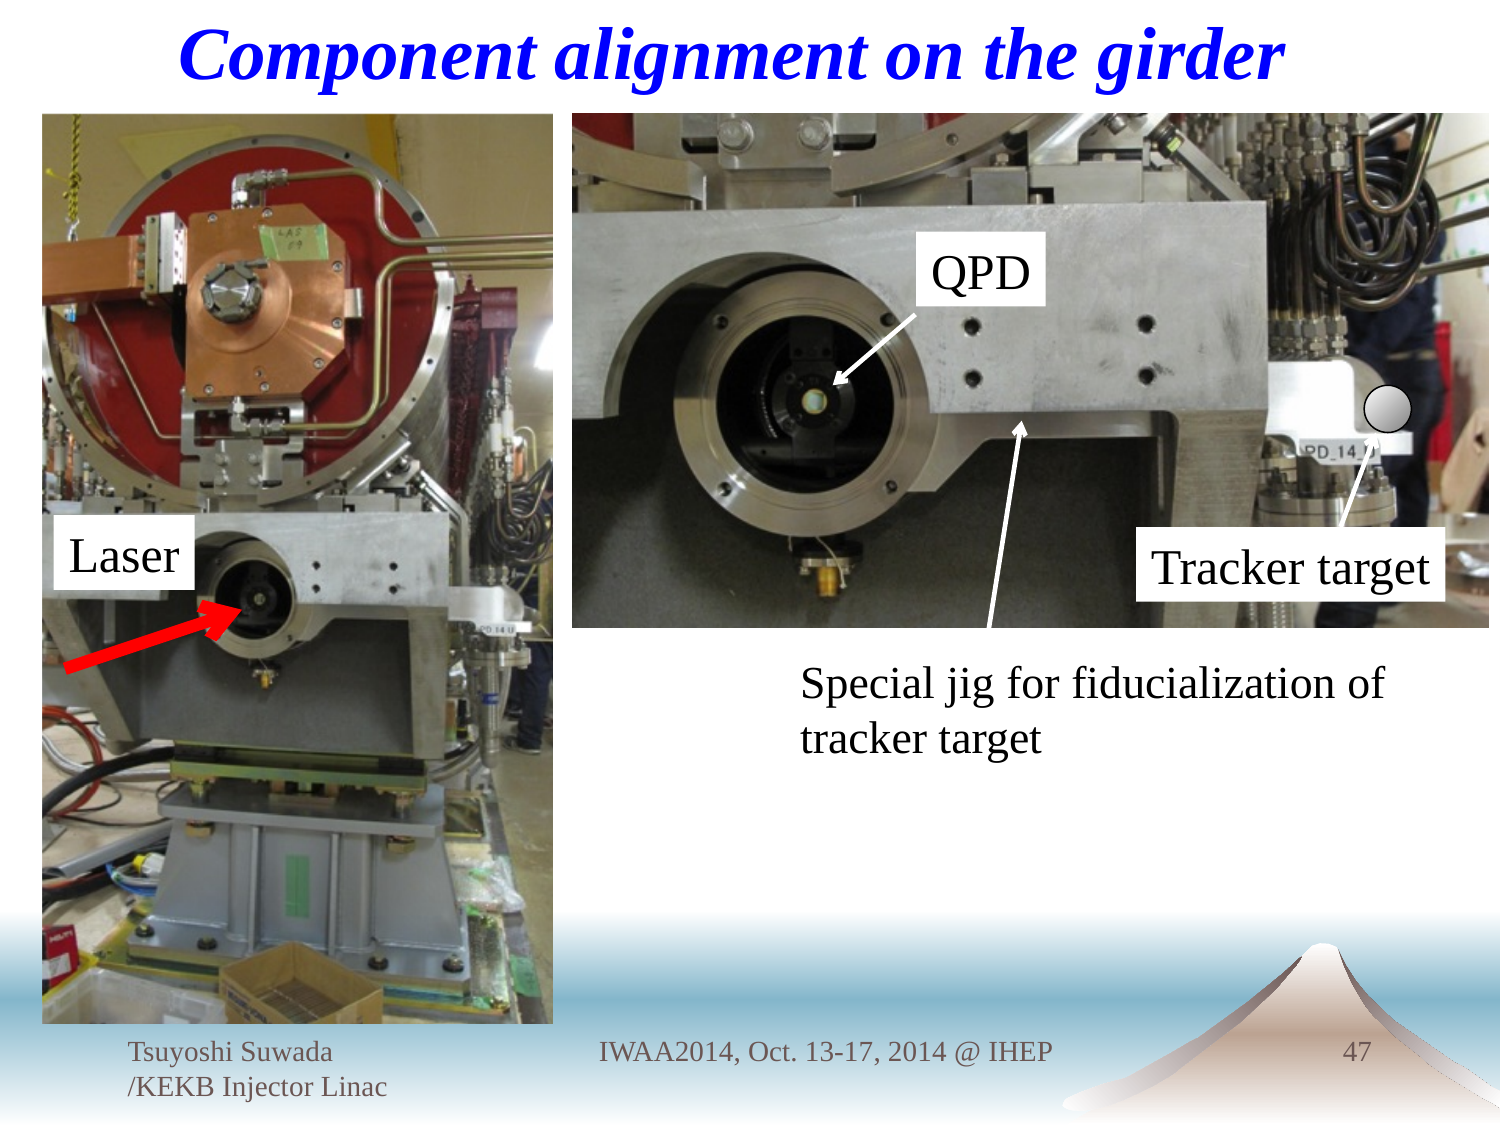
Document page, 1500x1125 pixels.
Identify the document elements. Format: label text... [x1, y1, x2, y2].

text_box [832, 314, 916, 386]
footer IWAA2014, Oct. 13-17, 2014 @ IHEP [512, 1025, 1074, 1100]
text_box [64, 609, 243, 669]
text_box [985, 420, 1022, 646]
slide_number 47 [1074, 1025, 1388, 1100]
title Component alignment on the girder [0, 0, 1483, 126]
picture [0, 113, 1489, 1024]
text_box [1340, 432, 1377, 528]
slide_number Tsuyoshi Suwada /KEKB Injector Linac [112, 1025, 425, 1100]
text_box Special jig for fiducialization of tracker target [785, 645, 1471, 770]
